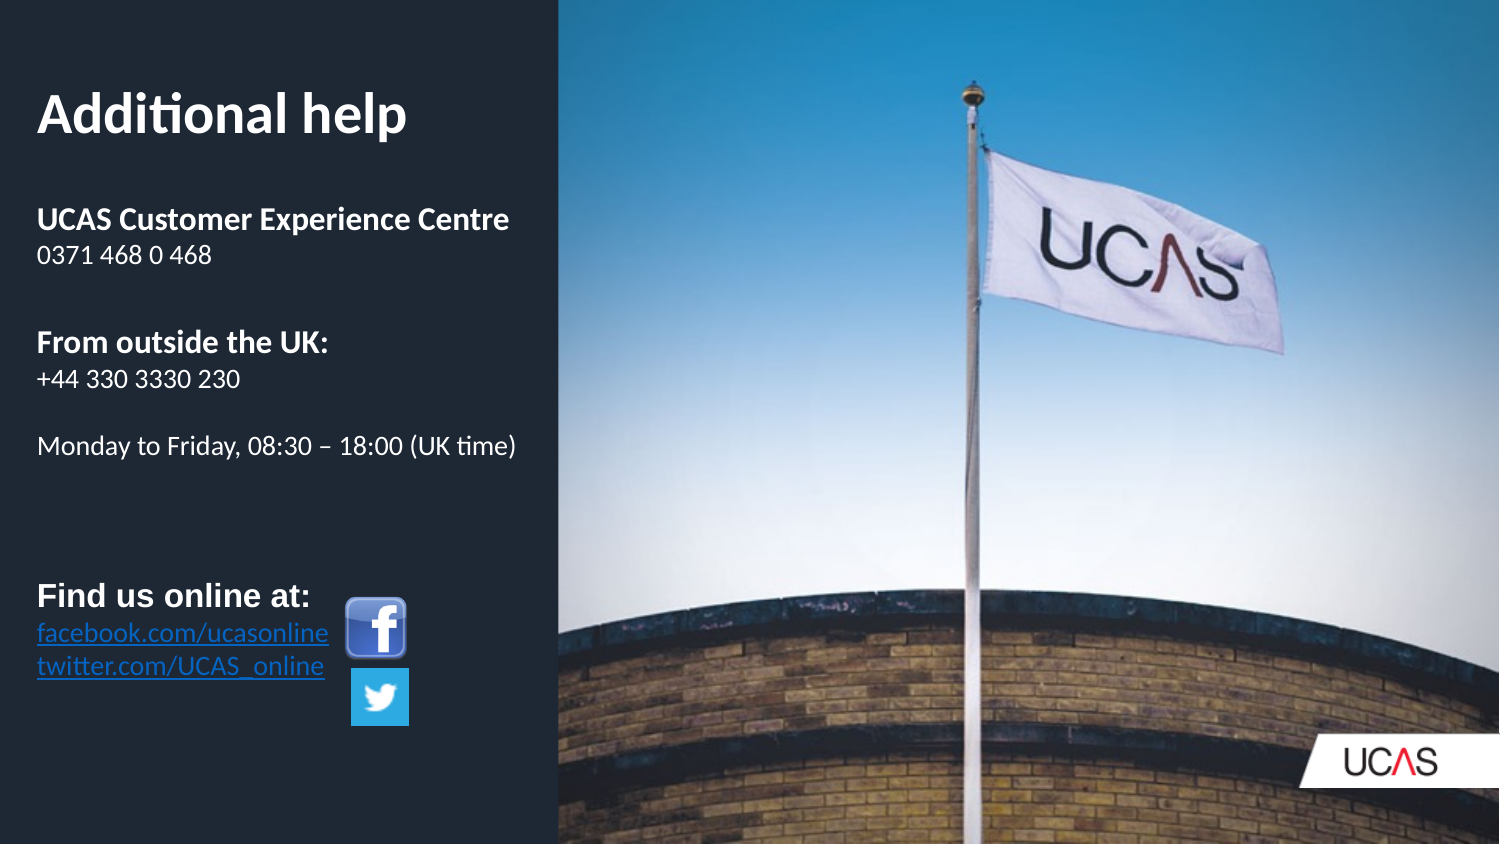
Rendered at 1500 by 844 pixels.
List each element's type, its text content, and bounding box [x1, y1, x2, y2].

picture [559, 0, 1499, 844]
text_box UCAS Customer Experience Centre 0371 468 0 468 From outside the UK: +44 330 3330 230 Monday to Friday, 08:30 – 18:00 (UK time) [22, 189, 773, 469]
text_box Additional help [22, 67, 1278, 153]
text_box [22, 566, 773, 726]
